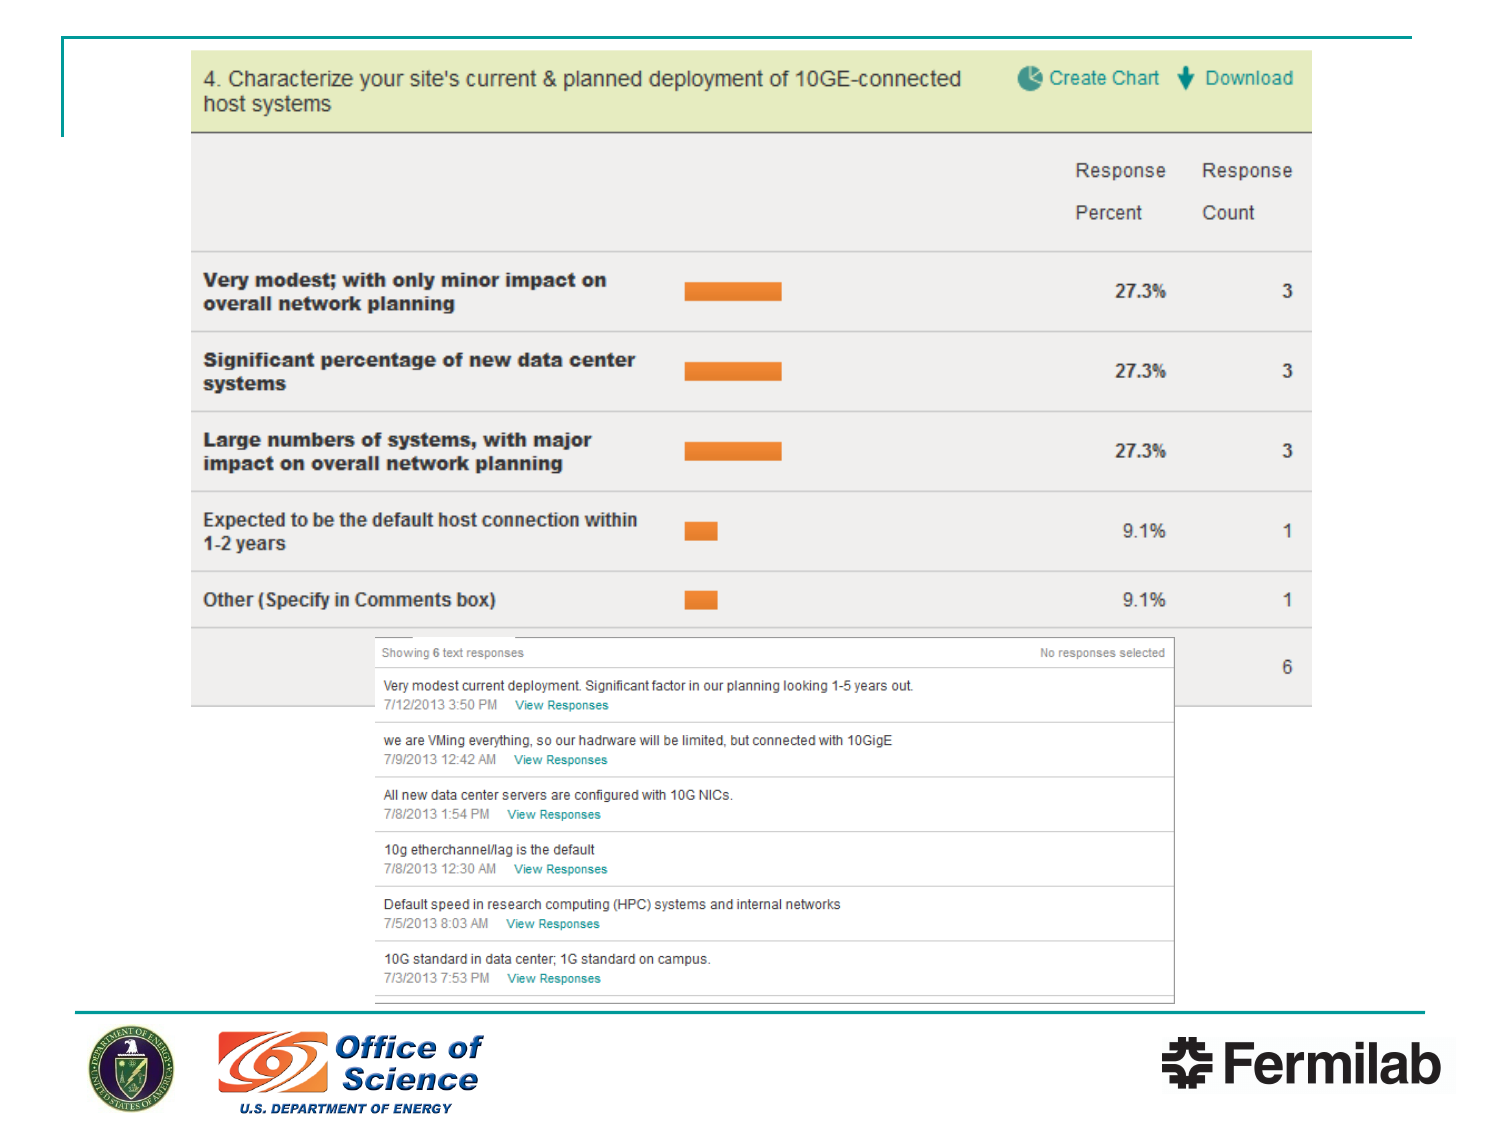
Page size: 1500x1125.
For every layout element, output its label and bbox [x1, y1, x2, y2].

picture [1162, 1037, 1456, 1094]
picture [87, 1024, 175, 1113]
picture [212, 1024, 492, 1120]
picture [191, 49, 1312, 1004]
